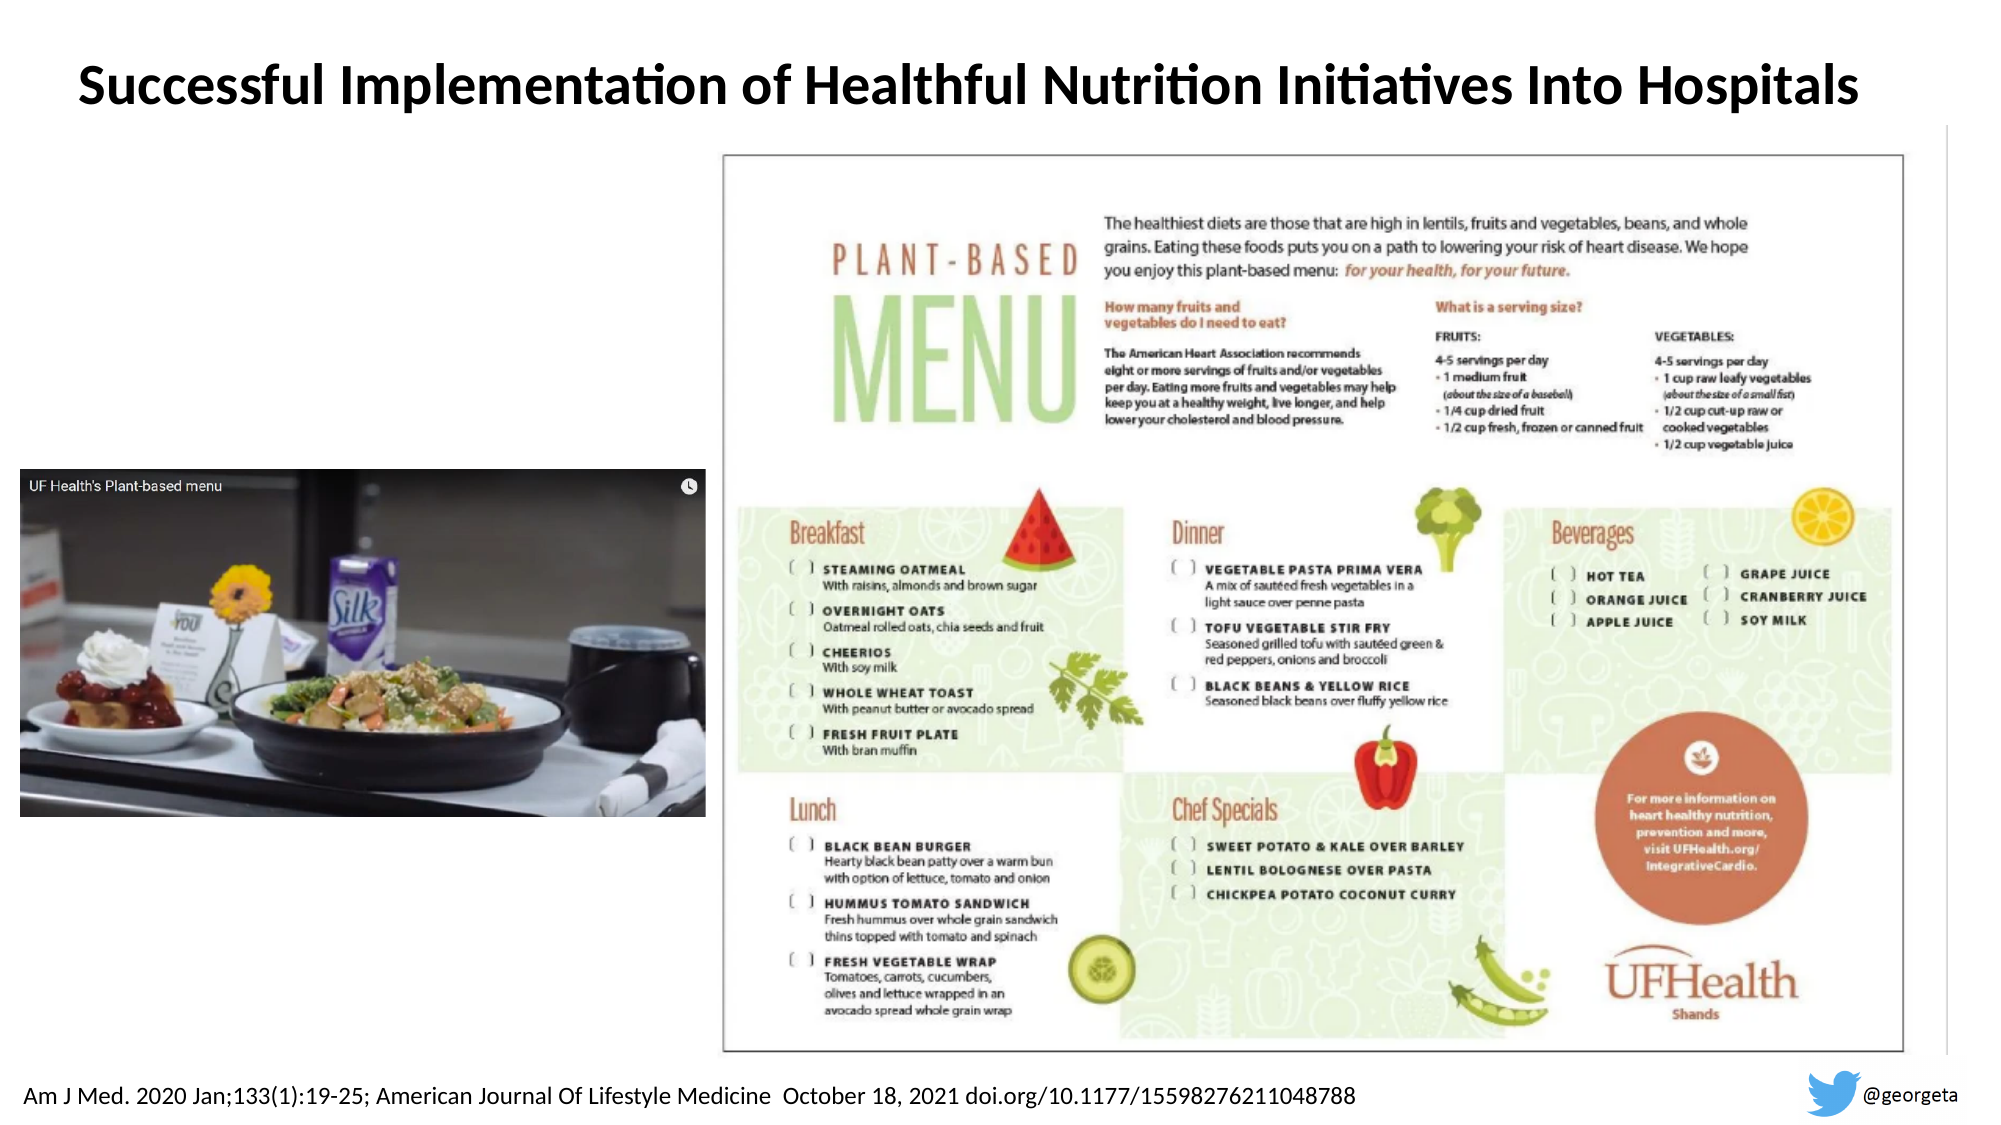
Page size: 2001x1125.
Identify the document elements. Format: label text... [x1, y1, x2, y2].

picture [20, 125, 1967, 1125]
text_box Successful Implementation of Healthful Nutrition Initiatives Into Hospitals [20, 39, 1920, 125]
text_box Am J Med. 2020 Jan;133(1):19-25; American Journal Of Lifestyle Medicine October 18, 2021 doi.org/10.1177/15598276211048788 [0, 1059, 1660, 1125]
